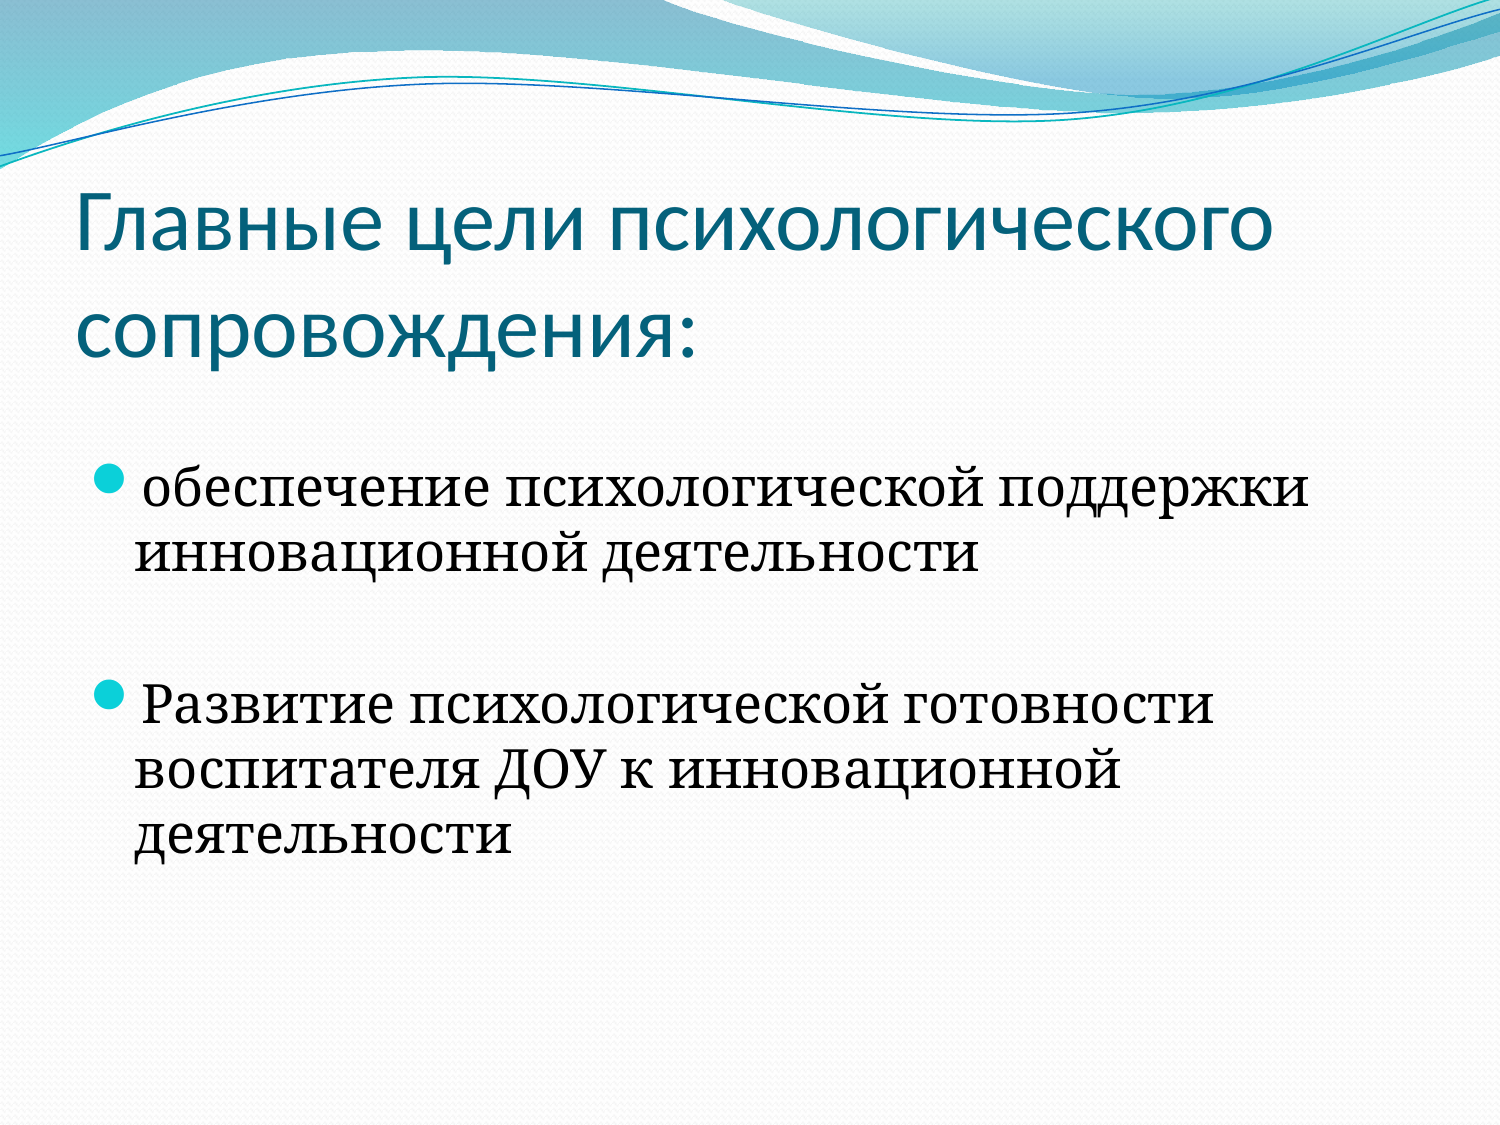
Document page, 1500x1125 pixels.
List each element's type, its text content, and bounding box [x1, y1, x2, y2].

title Главные цели психологического сопровождения: [75, 152, 1425, 375]
list обеспечение психологической поддержки инновационной деятельности Развитие психологической готовности воспитателя ДОУ к инновационной деятельности [75, 445, 1425, 1038]
